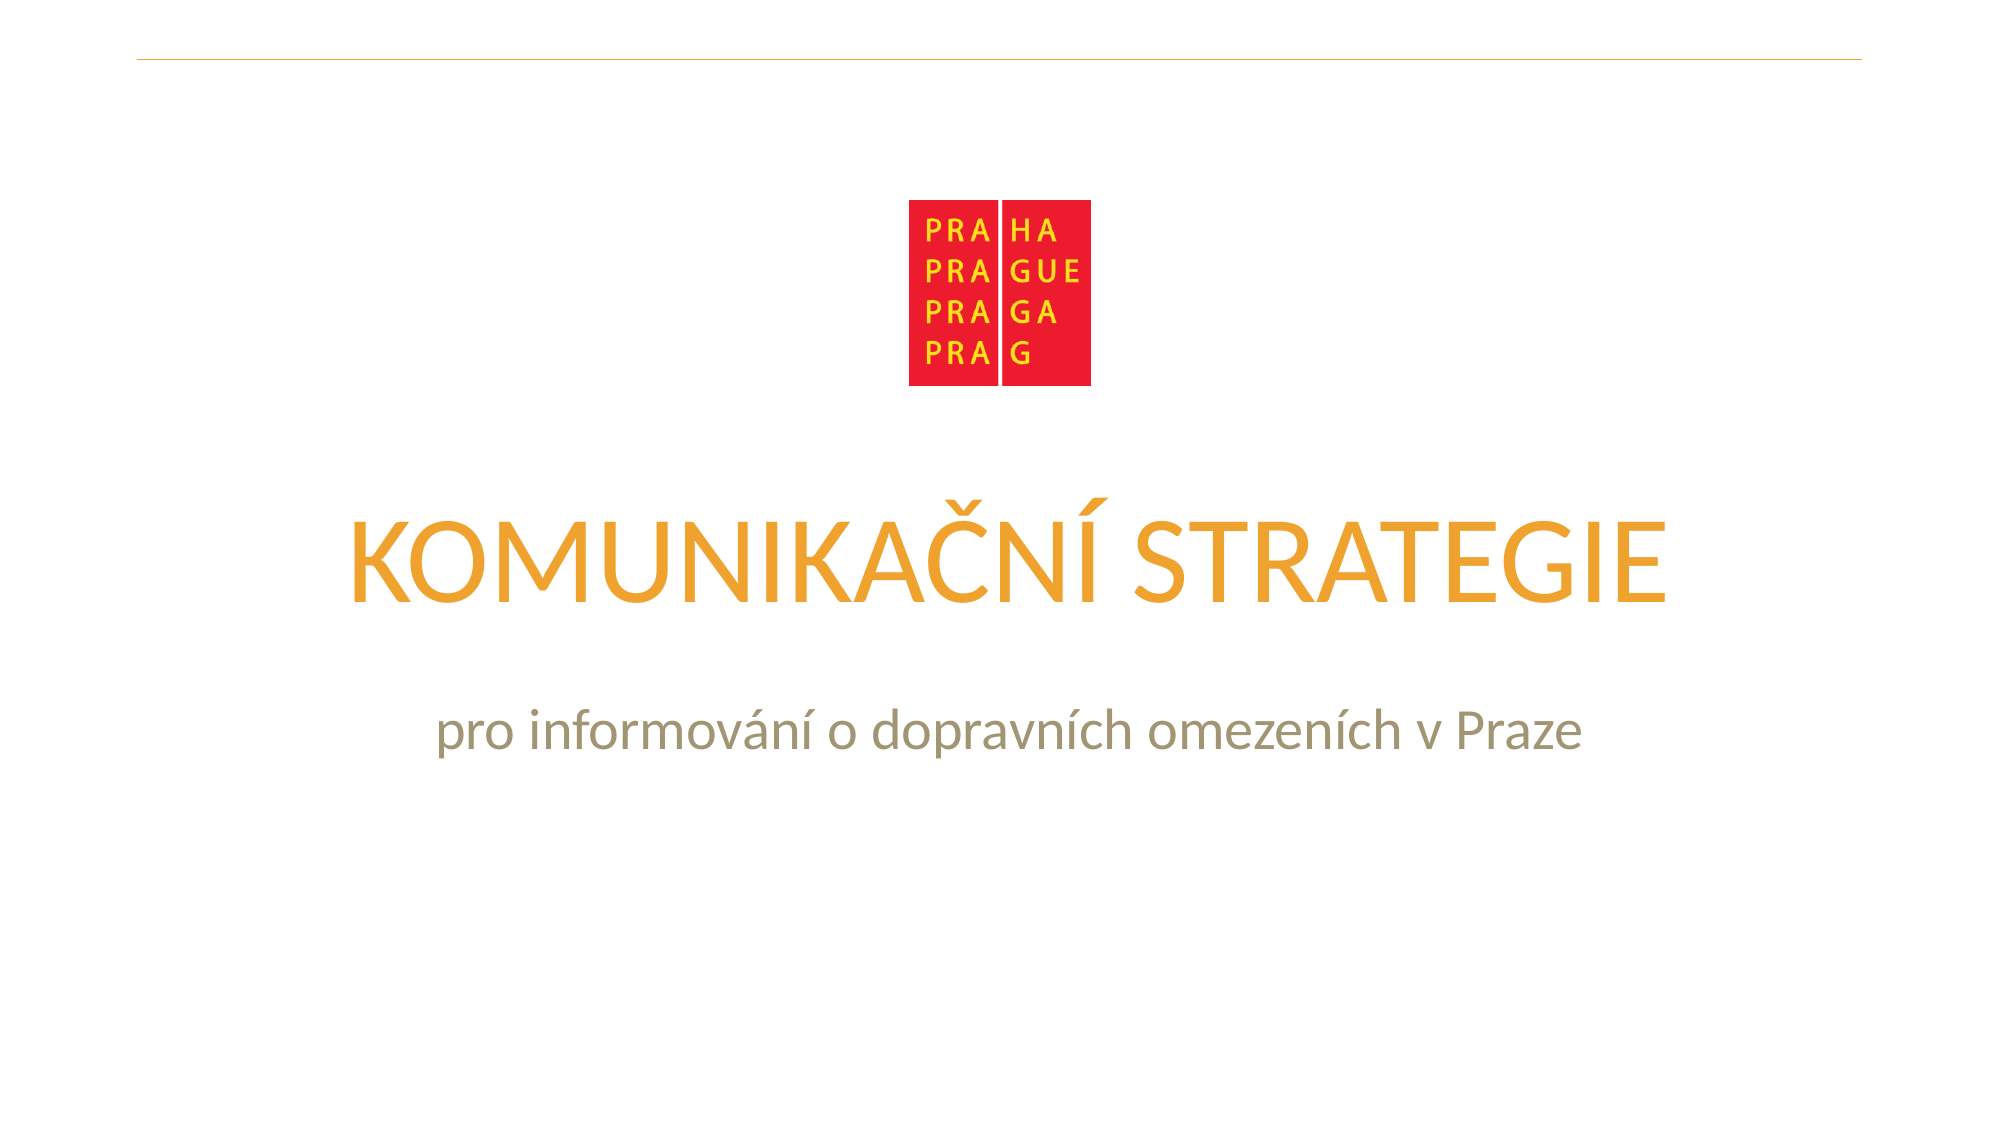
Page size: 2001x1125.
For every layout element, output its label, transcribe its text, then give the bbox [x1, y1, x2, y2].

text_box pro informování o dopravních omezeních v Praze [147, 677, 1872, 1074]
picture [909, 200, 1091, 387]
text_box KOMUNIKAČNÍ STRATEGIE [311, 428, 1708, 677]
